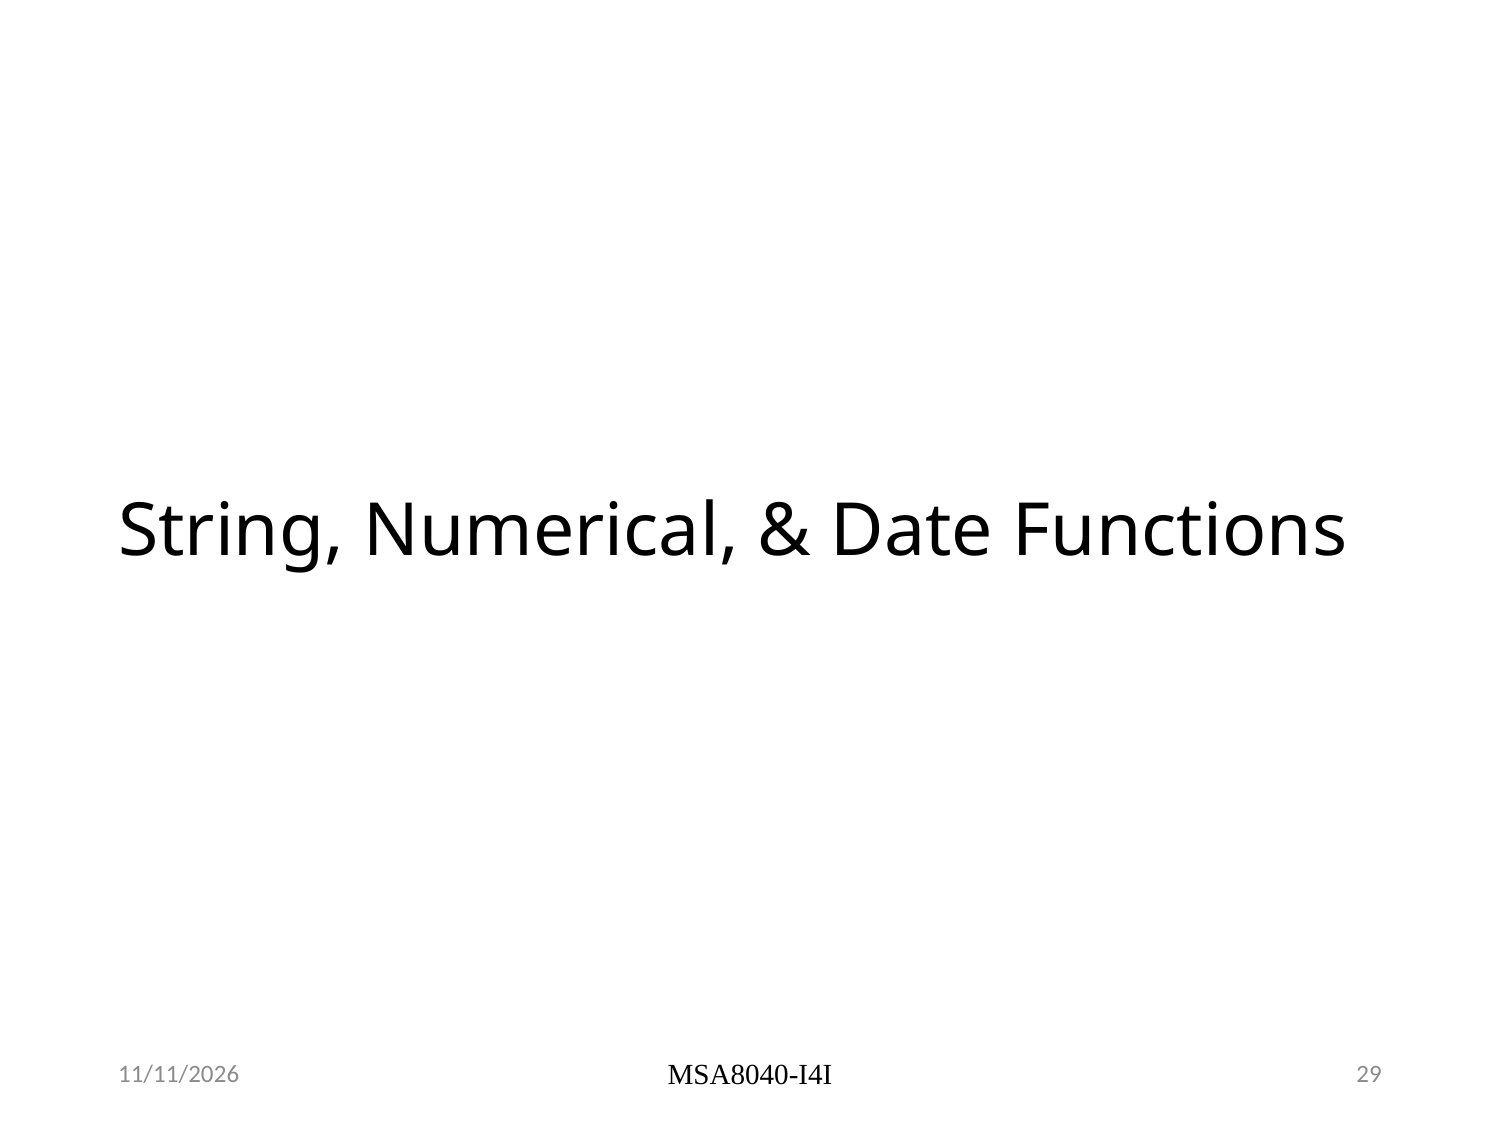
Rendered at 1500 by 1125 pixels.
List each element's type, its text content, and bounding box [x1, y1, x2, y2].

slide_number 29 [1059, 1042, 1397, 1103]
title String, Numerical, & Date Functions [103, 450, 1397, 614]
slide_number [103, 1042, 441, 1103]
footer MSA8040-I4I [496, 1042, 1004, 1103]
